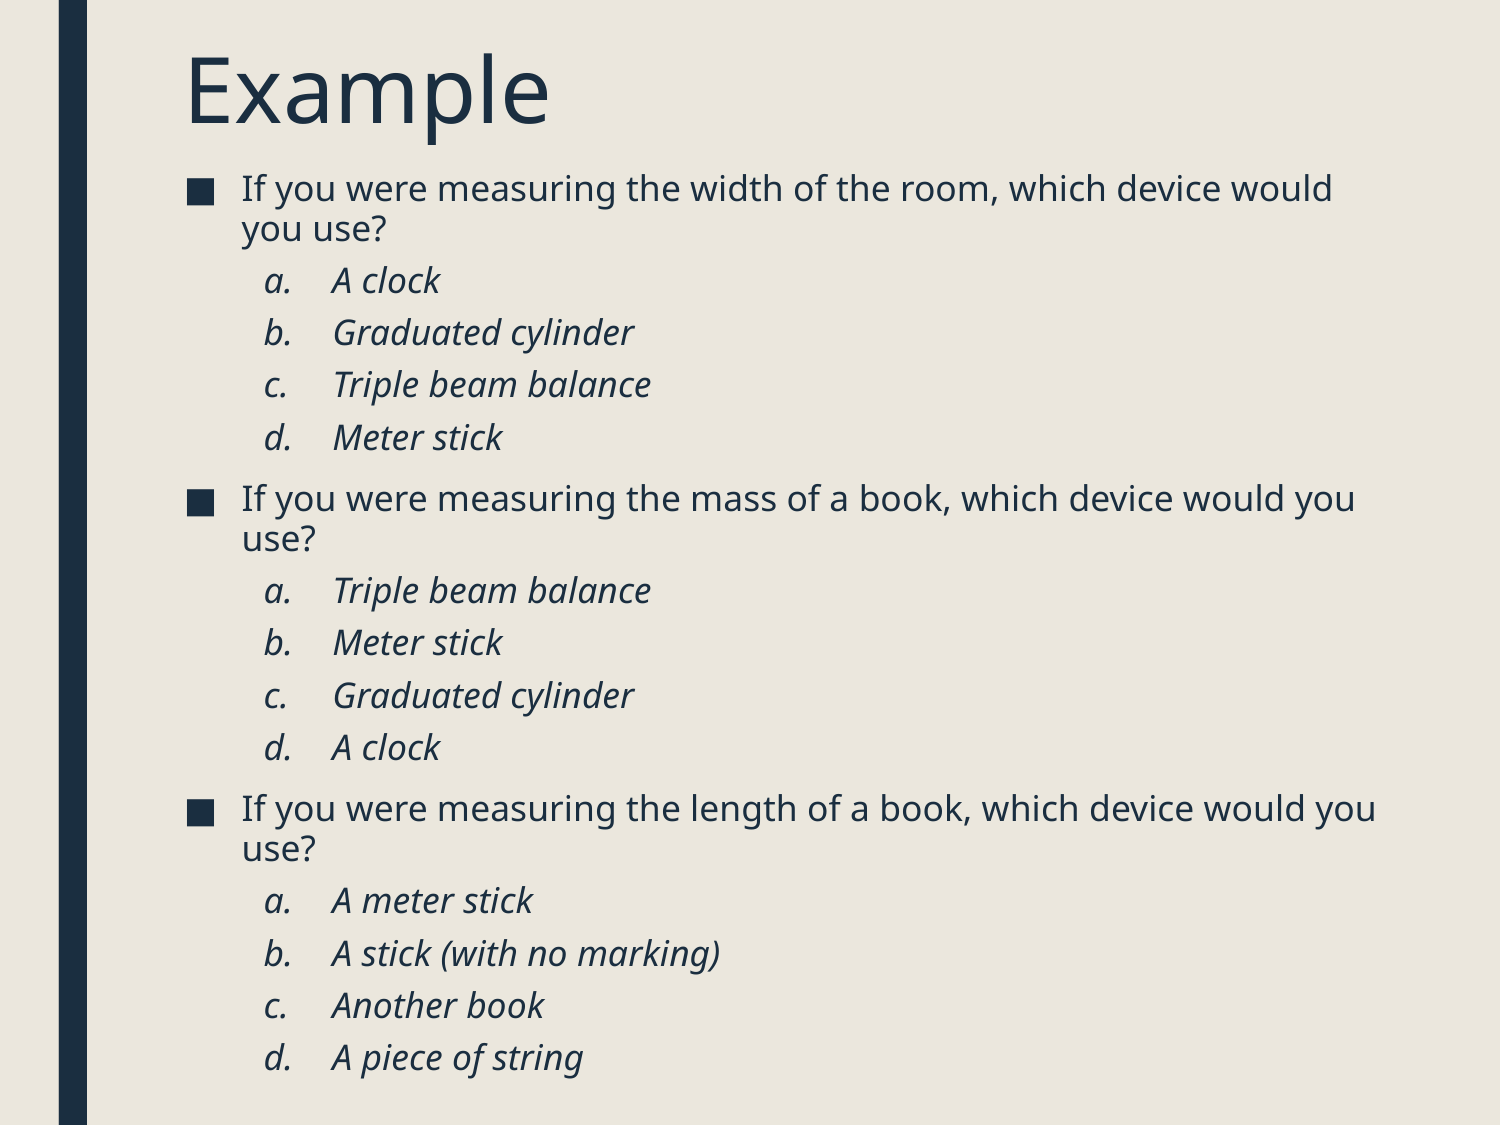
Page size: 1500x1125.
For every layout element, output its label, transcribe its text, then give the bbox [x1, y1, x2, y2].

title Example [168, 37, 1351, 161]
list If you were measuring the width of the room, which device would you use? A clock Graduated cylinder Triple beam balance Meter stick If you were measuring the mass of a book, which device would you use? Triple beam balance Meter stick Graduated cylinder A clock If you were measuring the length of a book, which device would you use? A meter stick A stick (with no marking) Another book A piece of string [168, 161, 1419, 1094]
